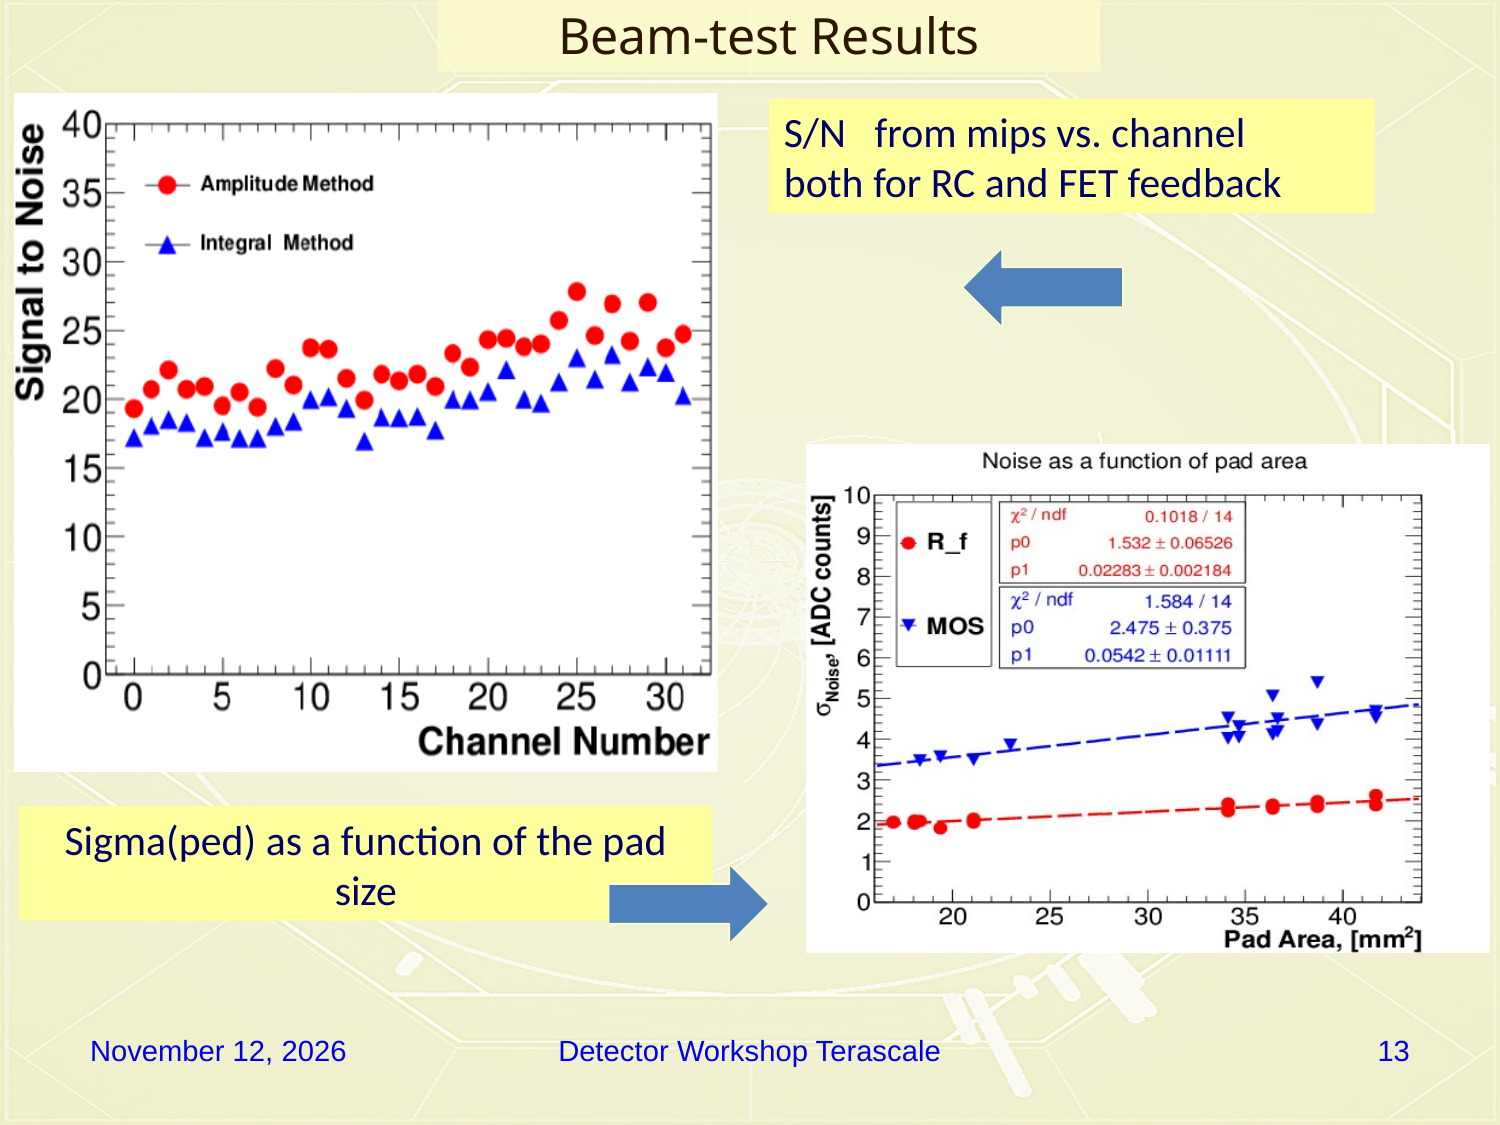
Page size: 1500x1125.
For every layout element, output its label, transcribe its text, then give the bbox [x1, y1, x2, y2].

slide_number 13 [1074, 1024, 1425, 1103]
picture [13, 92, 718, 772]
text_box Sigma(ped) as a function of the pad size [18, 805, 713, 921]
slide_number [75, 1024, 425, 1103]
text_box Beam-test Results [437, 0, 1101, 72]
picture [806, 444, 1491, 954]
text_box [608, 864, 770, 944]
text_box S/N from mips vs. channel both for RC and FET feedback [769, 98, 1375, 214]
text_box [962, 247, 1123, 328]
footer Detector Workshop Terascale [512, 1024, 988, 1103]
